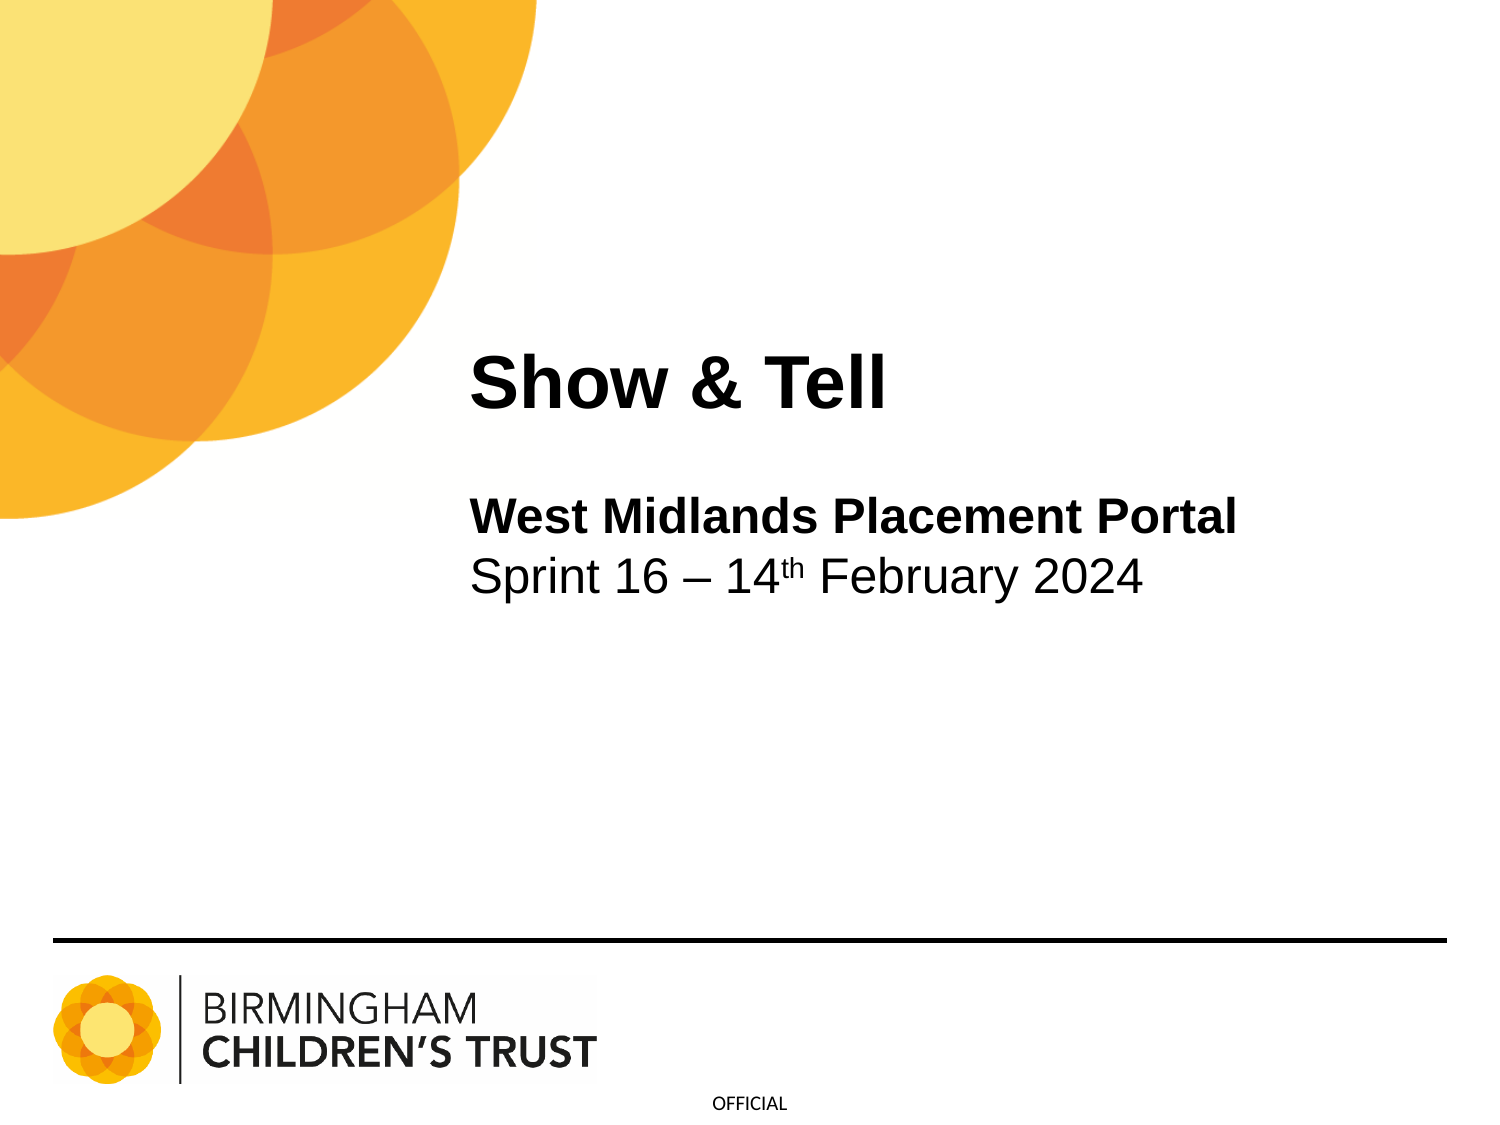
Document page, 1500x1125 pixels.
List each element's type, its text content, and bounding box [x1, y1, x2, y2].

picture [53, 975, 597, 1084]
text_box Show & Tell West Midlands Placement Portal Sprint 16 – 14th February 2024 [454, 326, 1400, 822]
picture [0, 0, 537, 519]
